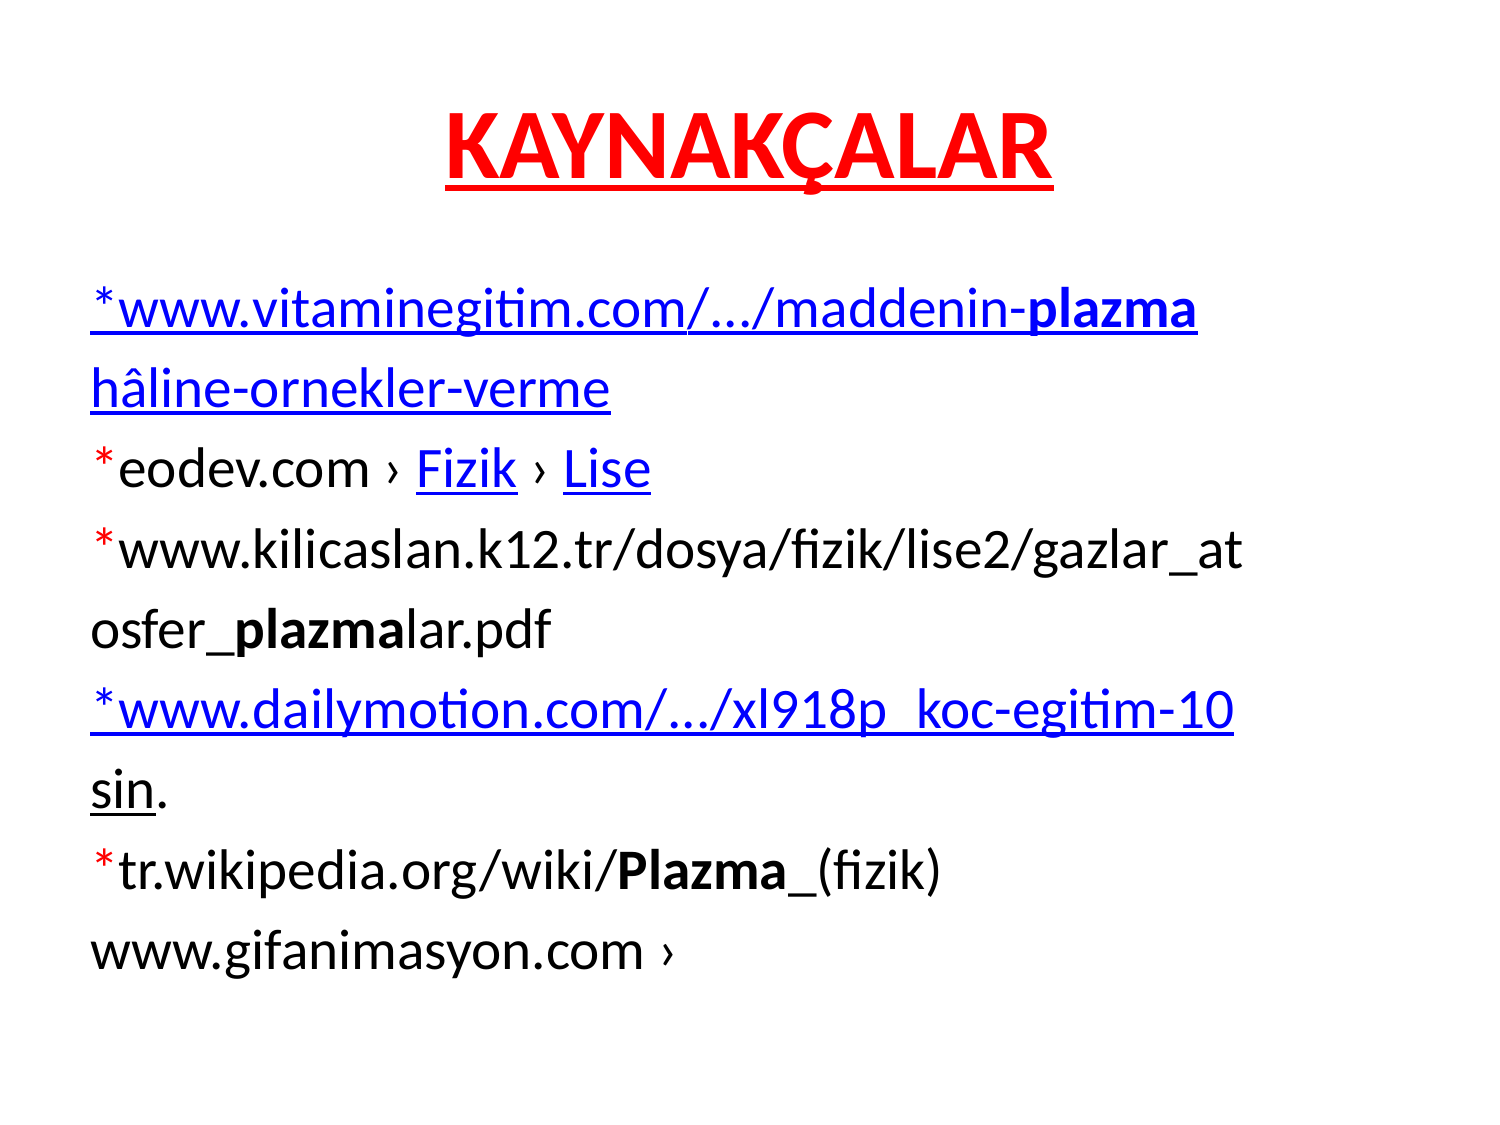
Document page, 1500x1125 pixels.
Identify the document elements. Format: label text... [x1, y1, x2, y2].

list *www.vitaminegitim.com/.../maddenin-plazma hâline-ornekler-verme *eodev.com › Fizik › Lise‎ *www.kilicaslan.k12.tr/dosya/fizik/lise2/gazlar_at osfer_plazmalar.pdf‎ *www.dailymotion.com/.../xl918p_koc-egitim-10 sin. *tr.wikipedia.org/wiki/Plazma_(fizik) www.gifanimasyon.com › [75, 262, 1425, 1005]
title KAYNAKÇALAR [75, 45, 1425, 233]
